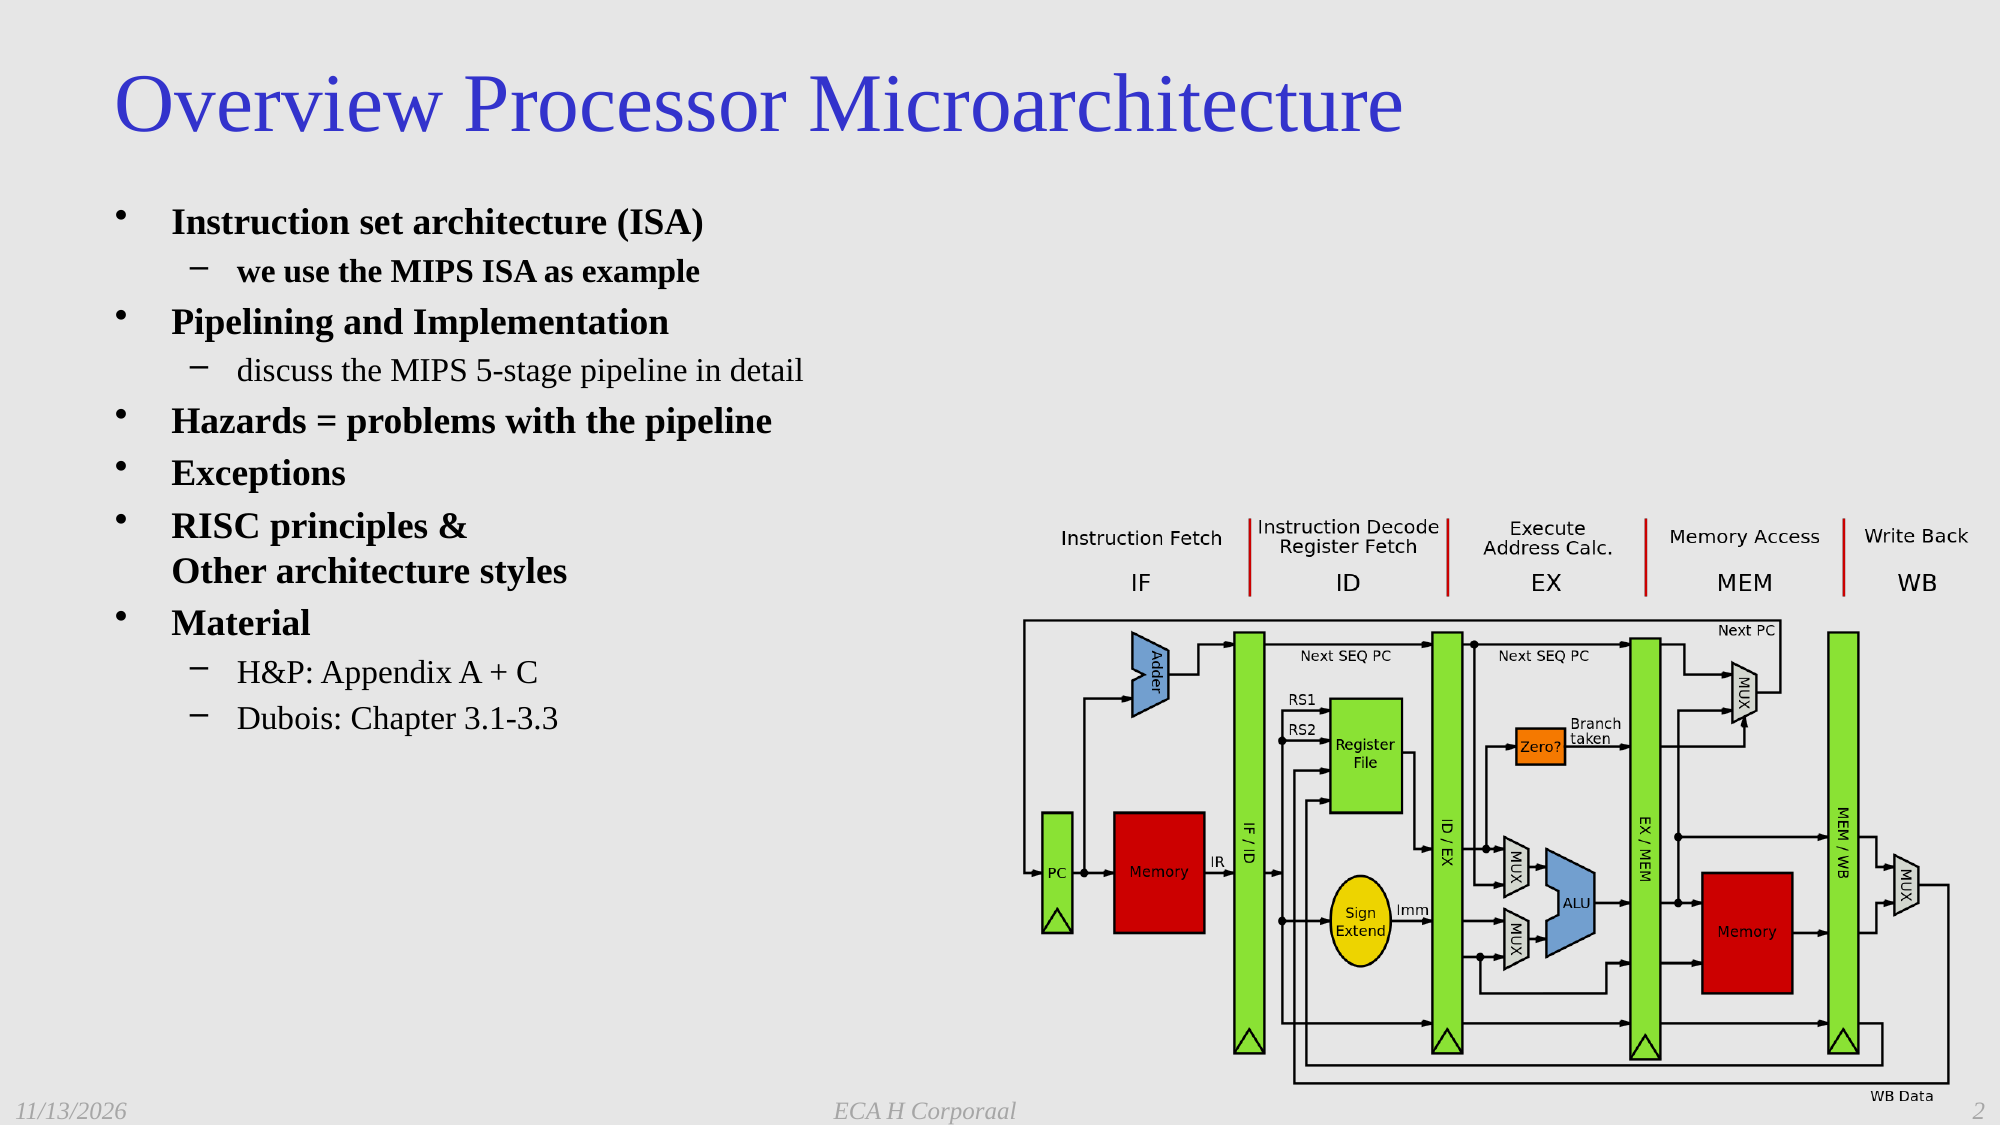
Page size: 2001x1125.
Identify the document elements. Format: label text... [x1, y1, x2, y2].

list Instruction set architecture (ISA) we use the MIPS ISA as example Pipelining and Implementation discuss the MIPS 5-stage pipeline in detail Hazards = problems with the pipeline Exceptions RISC principles & Other architecture styles Material H&P: Appendix A + C Dubois: Chapter 3.1-3.3 [99, 189, 1901, 1074]
title Overview Processor Microarchitecture [99, 36, 1901, 160]
slide_number 2 [1533, 1094, 2000, 1125]
picture [1012, 512, 1972, 1113]
footer ECA H Corporaal [608, 1094, 1242, 1125]
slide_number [0, 1094, 467, 1125]
